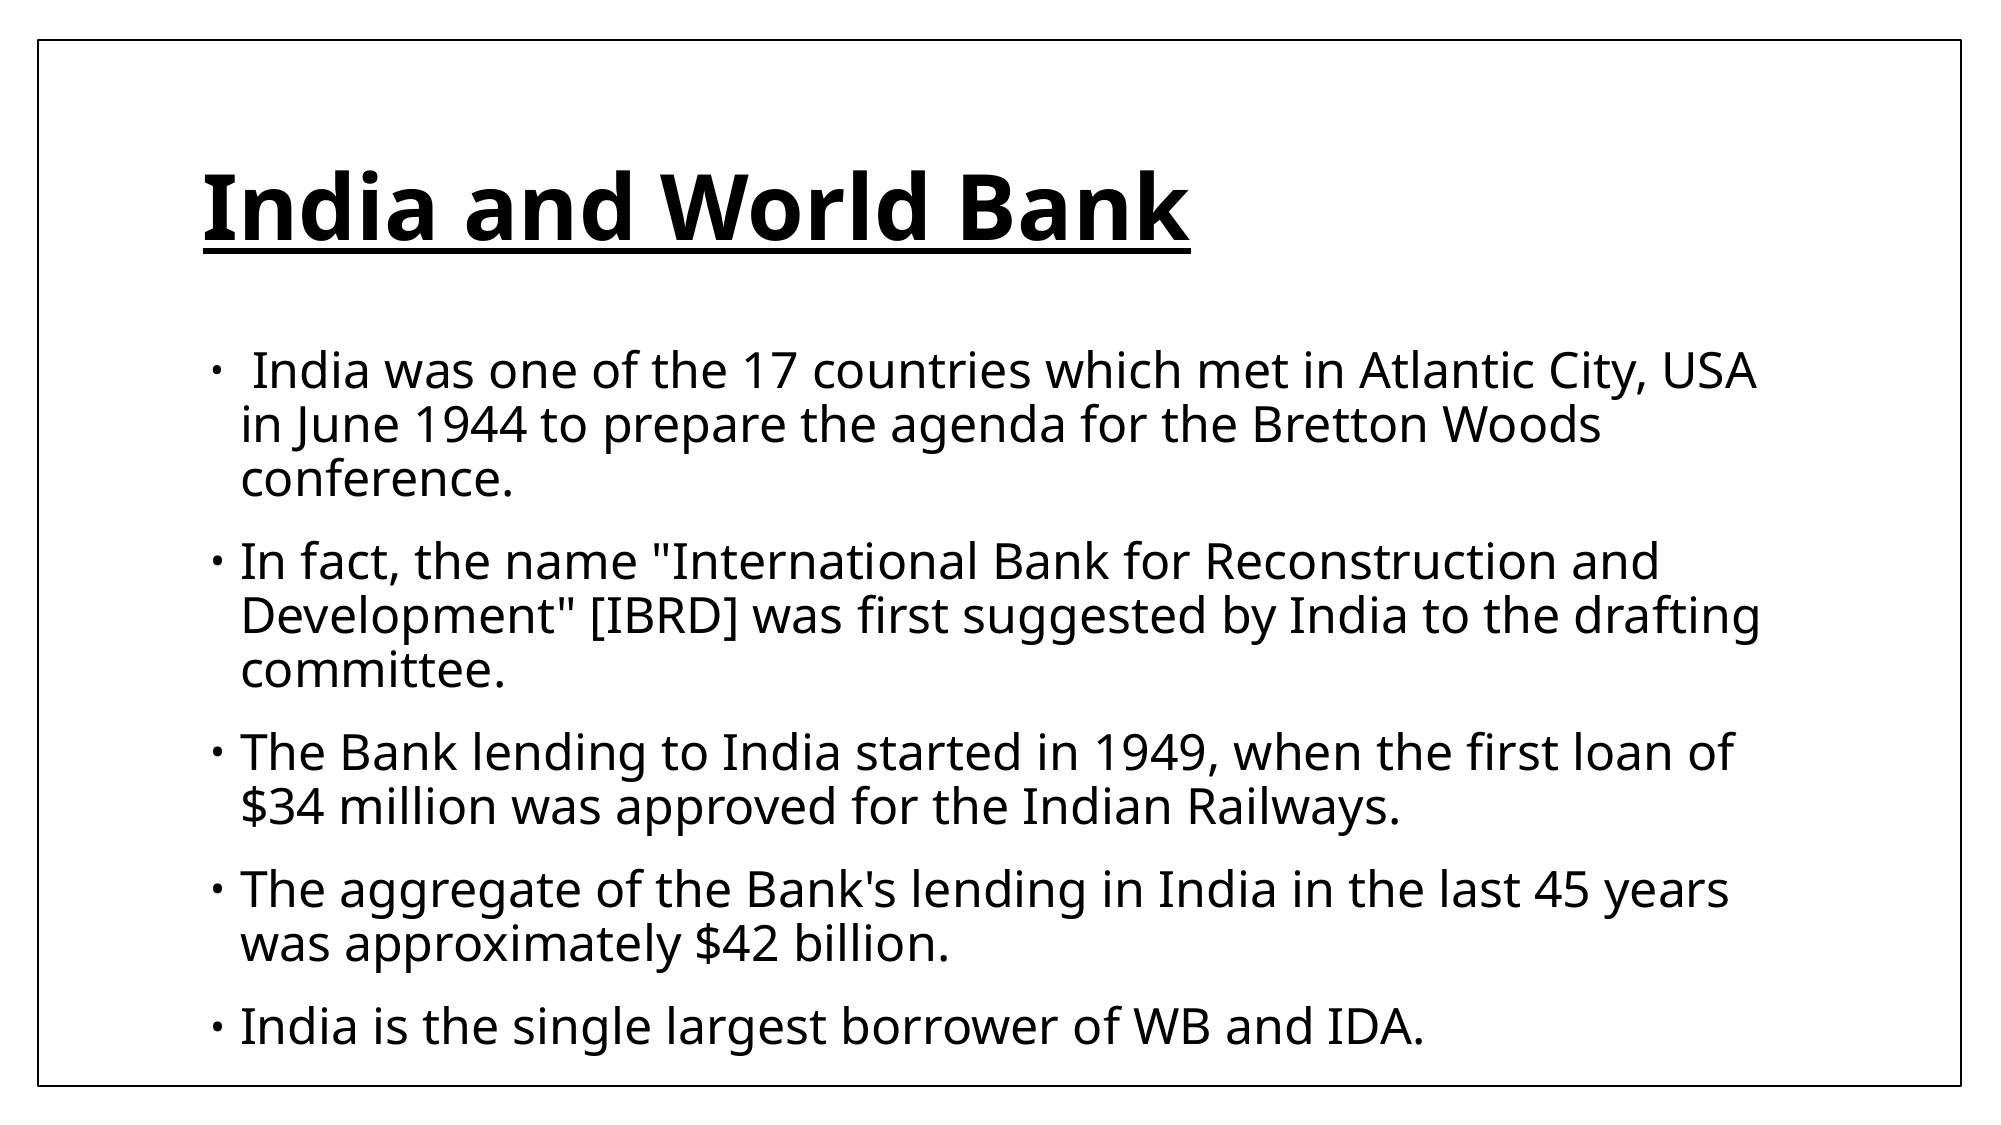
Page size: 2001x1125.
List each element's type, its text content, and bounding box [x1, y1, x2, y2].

title India and World Bank [187, 99, 1808, 323]
list India was one of the 17 countries which met in Atlantic City, USA in June 1944 to prepare the agenda for the Bretton Woods conference. In fact, the name "International Bank for Reconstruction and Development" [IBRD] was first suggested by India to the drafting committee. The Bank lending to India started in 1949, when the first loan of $34 million was approved for the Indian Railways. The aggregate of the Bank's lending in India in the last 45 years was approximately $42 billion. India is the single largest borrower of WB and IDA. [187, 337, 1808, 1000]
